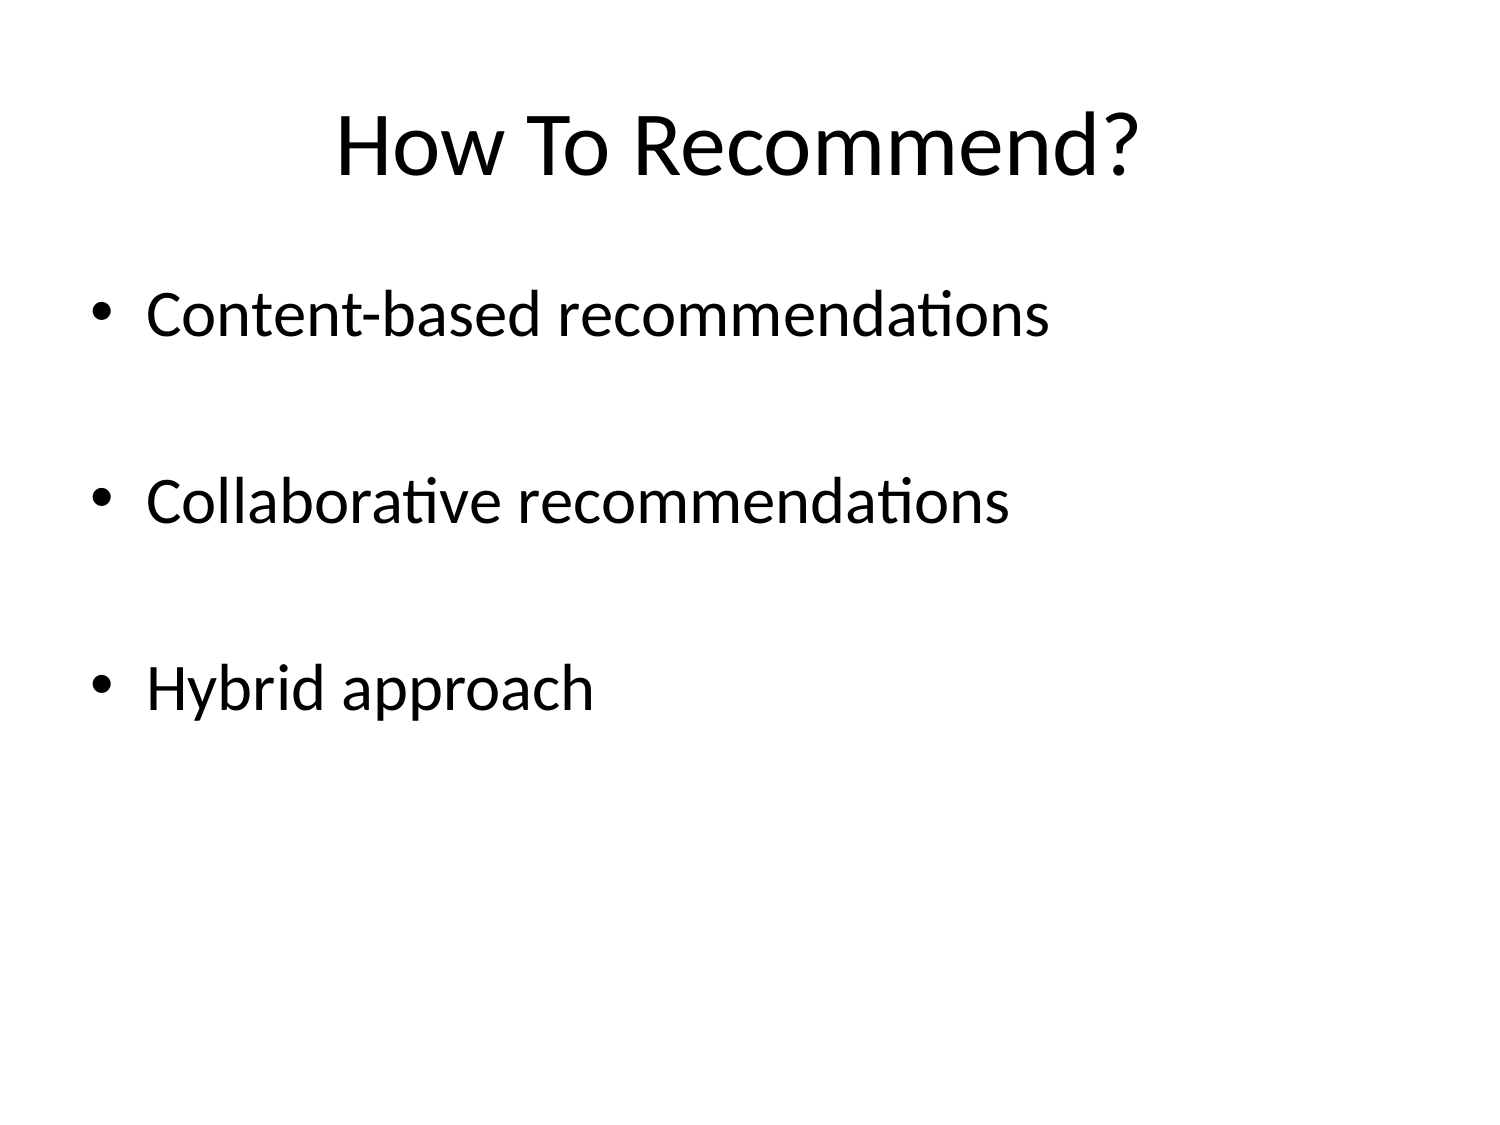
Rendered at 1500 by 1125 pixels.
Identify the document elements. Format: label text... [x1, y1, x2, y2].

title How To Recommend? [75, 45, 1425, 233]
list Content-based recommendations Collaborative recommendations Hybrid approach [75, 262, 1425, 1005]
